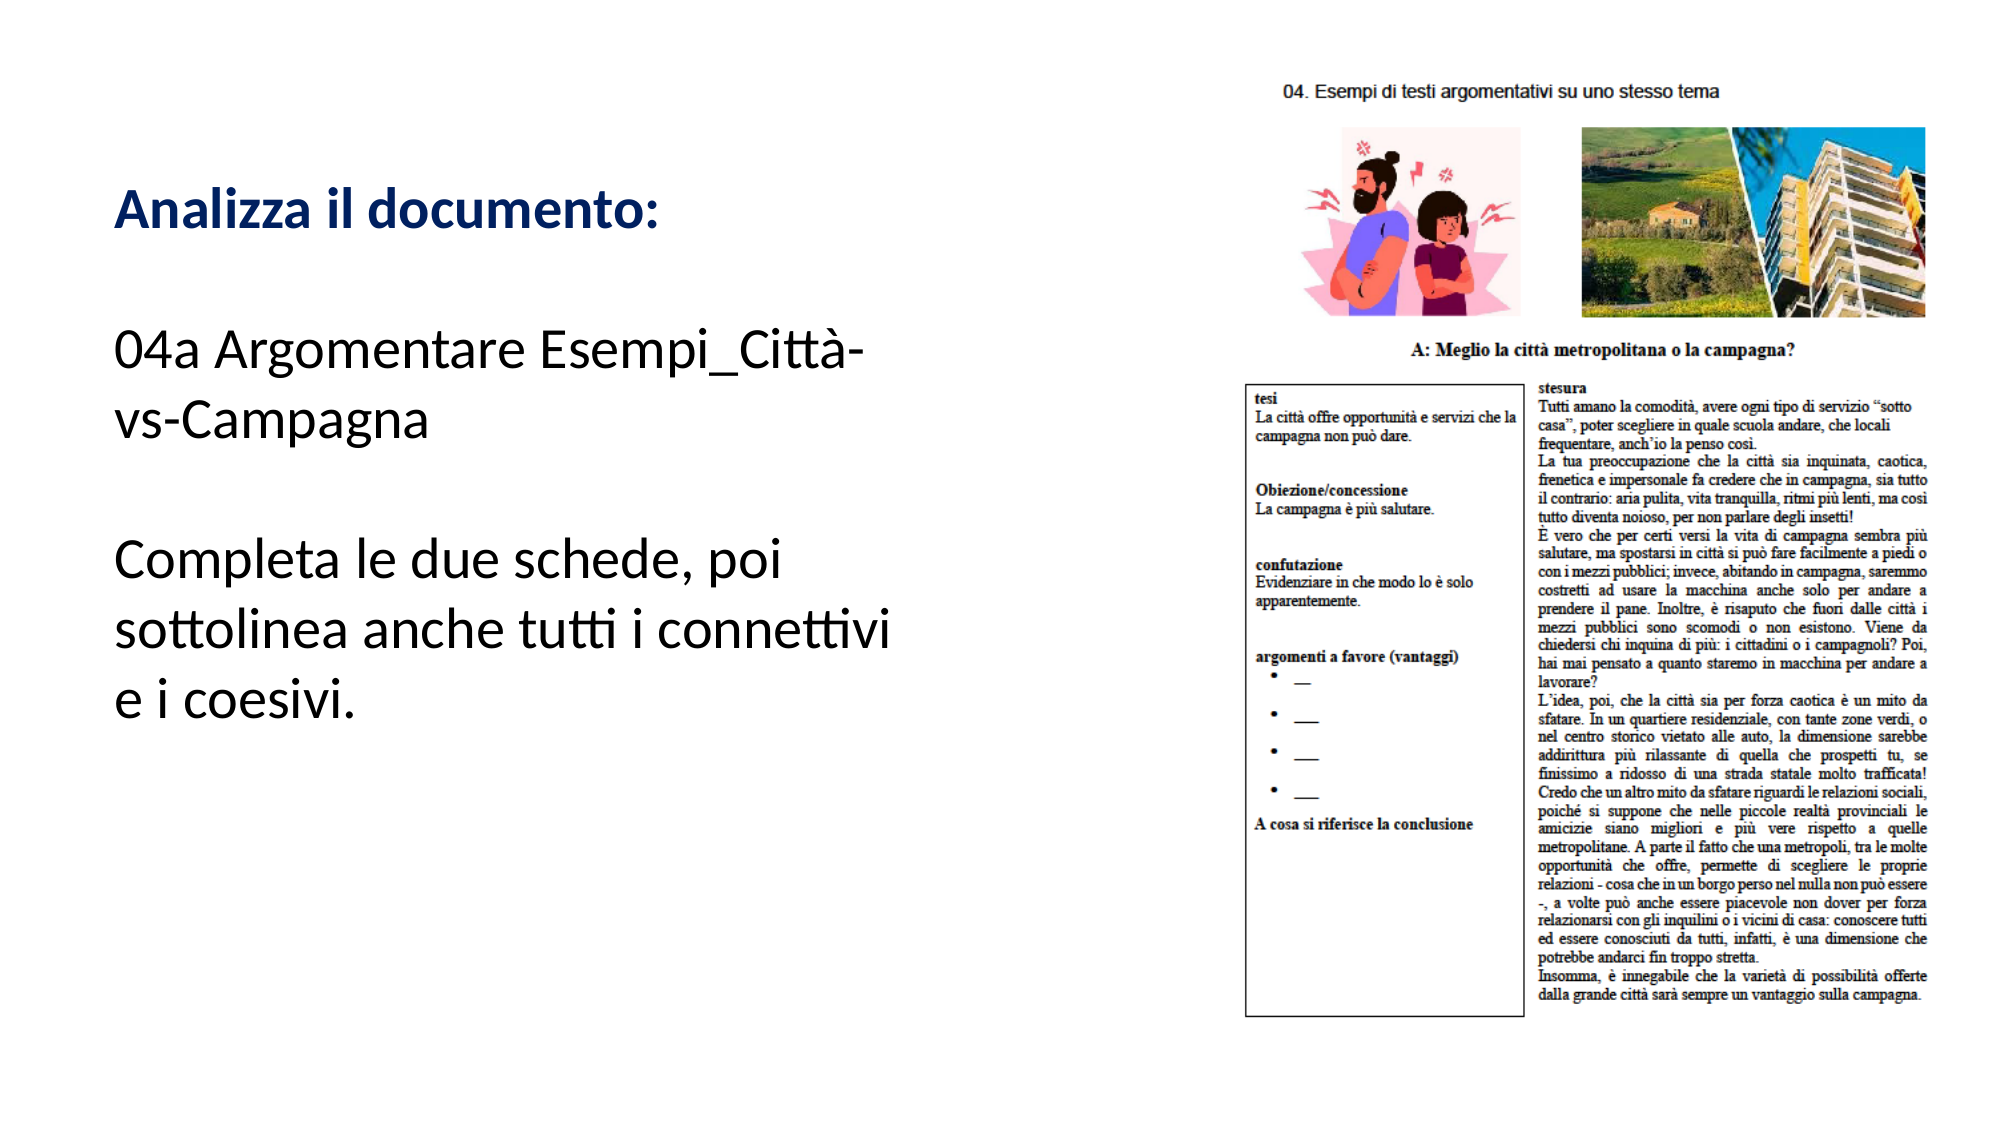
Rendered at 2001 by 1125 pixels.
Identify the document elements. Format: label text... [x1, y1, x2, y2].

text_box Analizza il documento: 04a Argomentare Esempi_Città-vs-Campagna Completa le due schede, poi sottolinea anche tutti i connettivi e i coesivi. [99, 162, 925, 738]
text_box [1208, 5, 2000, 1125]
